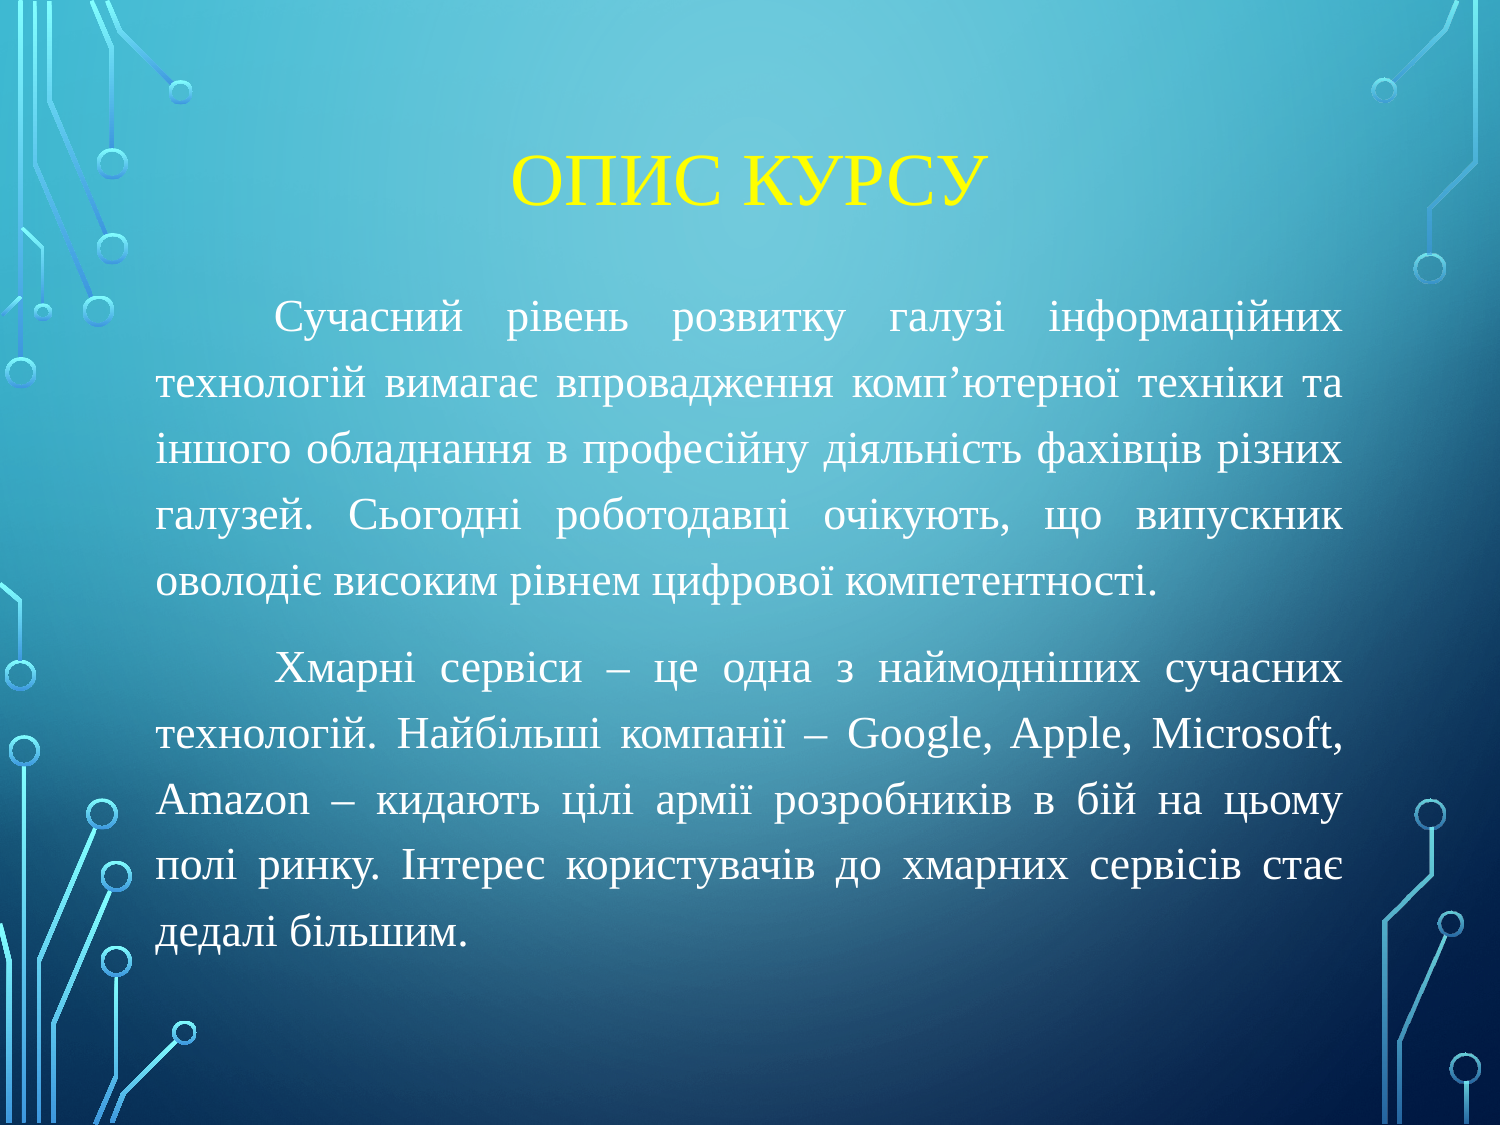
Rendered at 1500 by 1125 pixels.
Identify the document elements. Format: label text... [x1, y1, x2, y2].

list Сучасний рівень розвитку галузі інформаційних технологій вимагає впровадження комп’ютерної техніки та іншого обладнання в професійну діяльність фахівців різних галузей. Сьогодні роботодавці очікують, що випускник оволодіє високим рівнем цифрової компетентності. Хмарні сервіси – це одна з наймодніших сучасних технологій. Найбільші компанії – Google, Apple, Microsoft, Amazon – кидають цілі армії розробників в бій на цьому полі ринку. Інтерес користувачів до хмарних сервісів стає дедалі більшим. [140, 267, 1360, 957]
title ОПИС КУРСУ [140, 60, 1360, 267]
